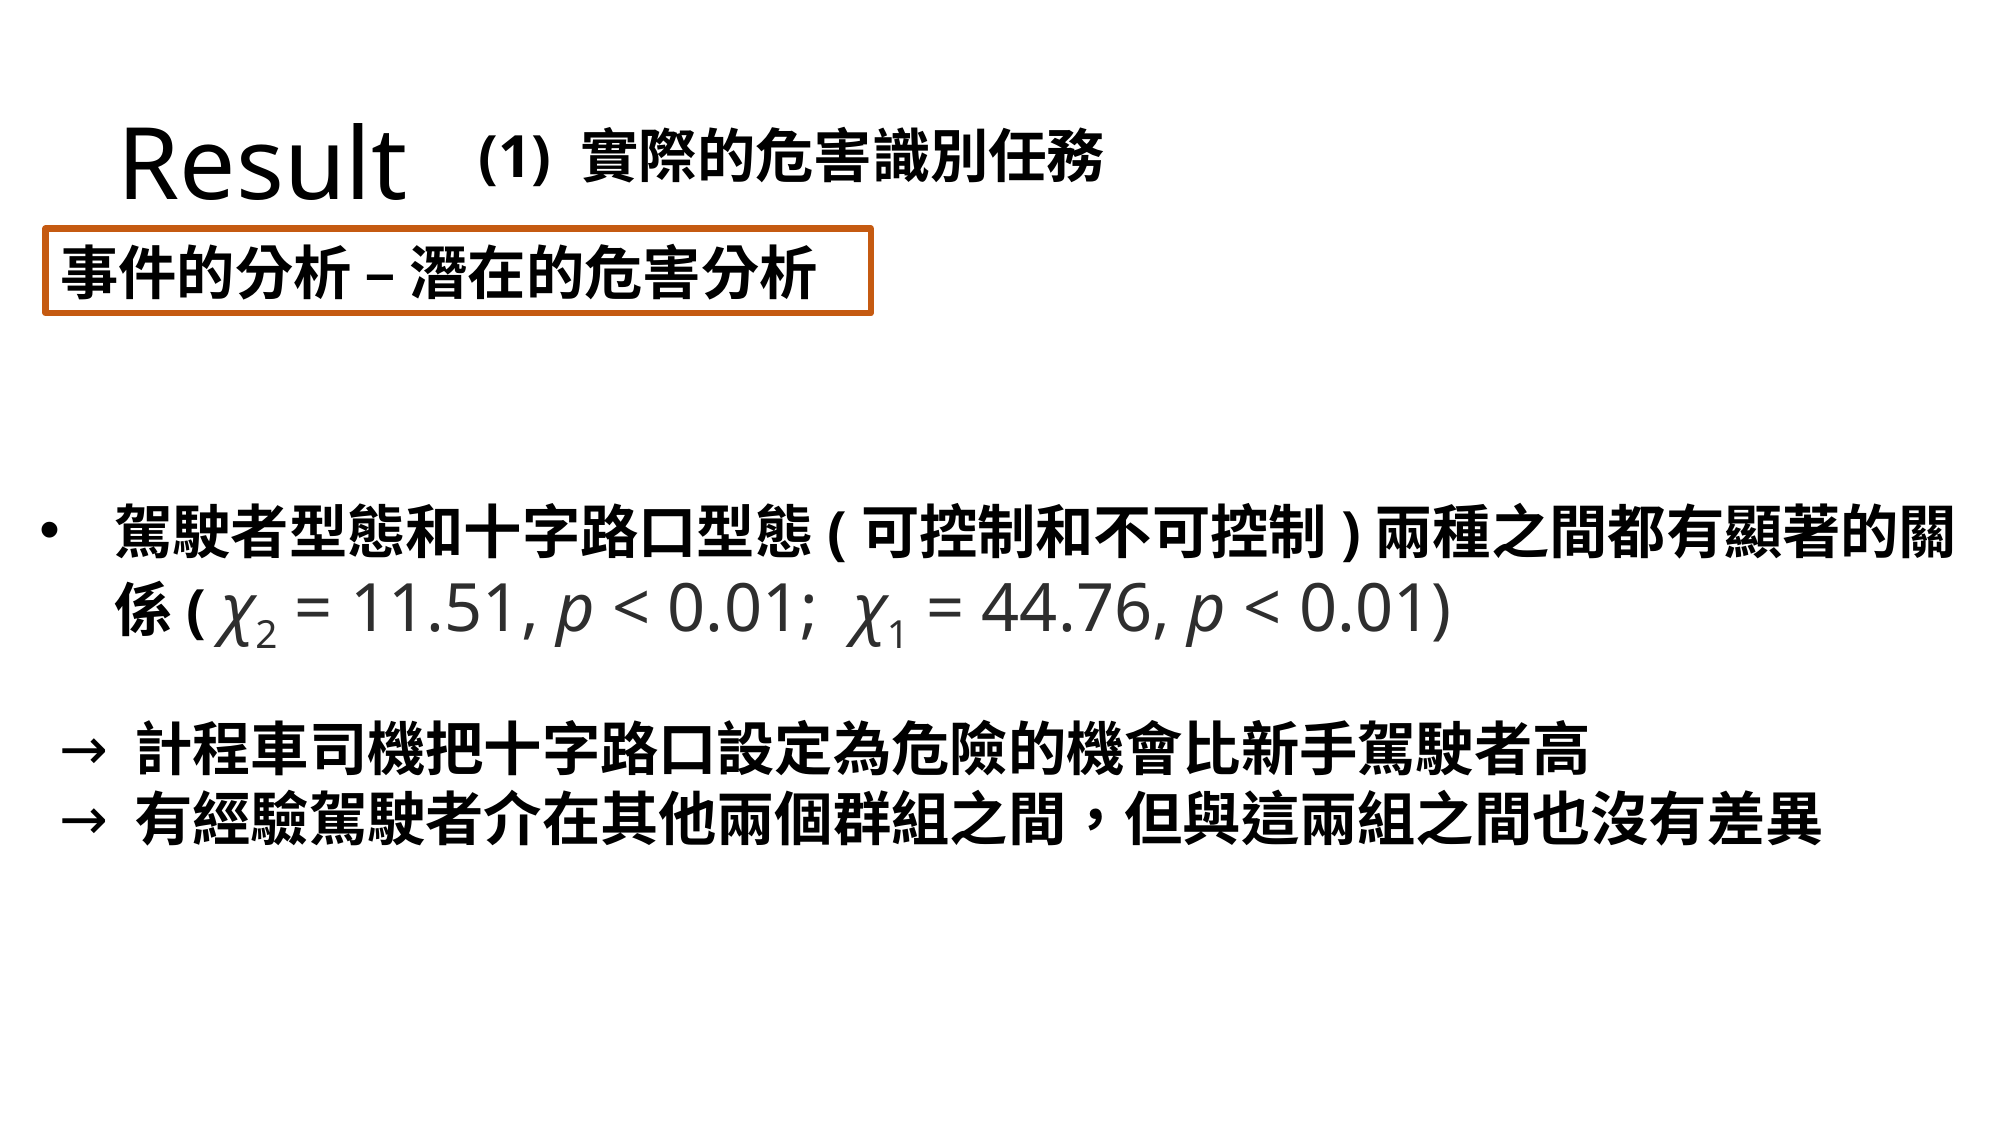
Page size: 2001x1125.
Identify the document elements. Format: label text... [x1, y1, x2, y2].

text_box 計程車司機把十字路口設定為危險的機會比新手駕駛者高 有經驗駕駛者介在其他兩個群組之間，但與這兩組之間也沒有差異 [44, 704, 1956, 860]
text_box Result [102, 92, 2000, 227]
text_box 駕駛者型態和十字路口型態(可控制和不可控制)兩種之間都有顯著的關係( χ2 = 11.51, p < 0.01; χ1 = 44.76, p < 0.01) [24, 487, 1991, 664]
text_box 事件的分析 – 潛在的危害分析 [45, 228, 871, 314]
text_box (1) 實際的危害識別任務 [464, 111, 1120, 197]
